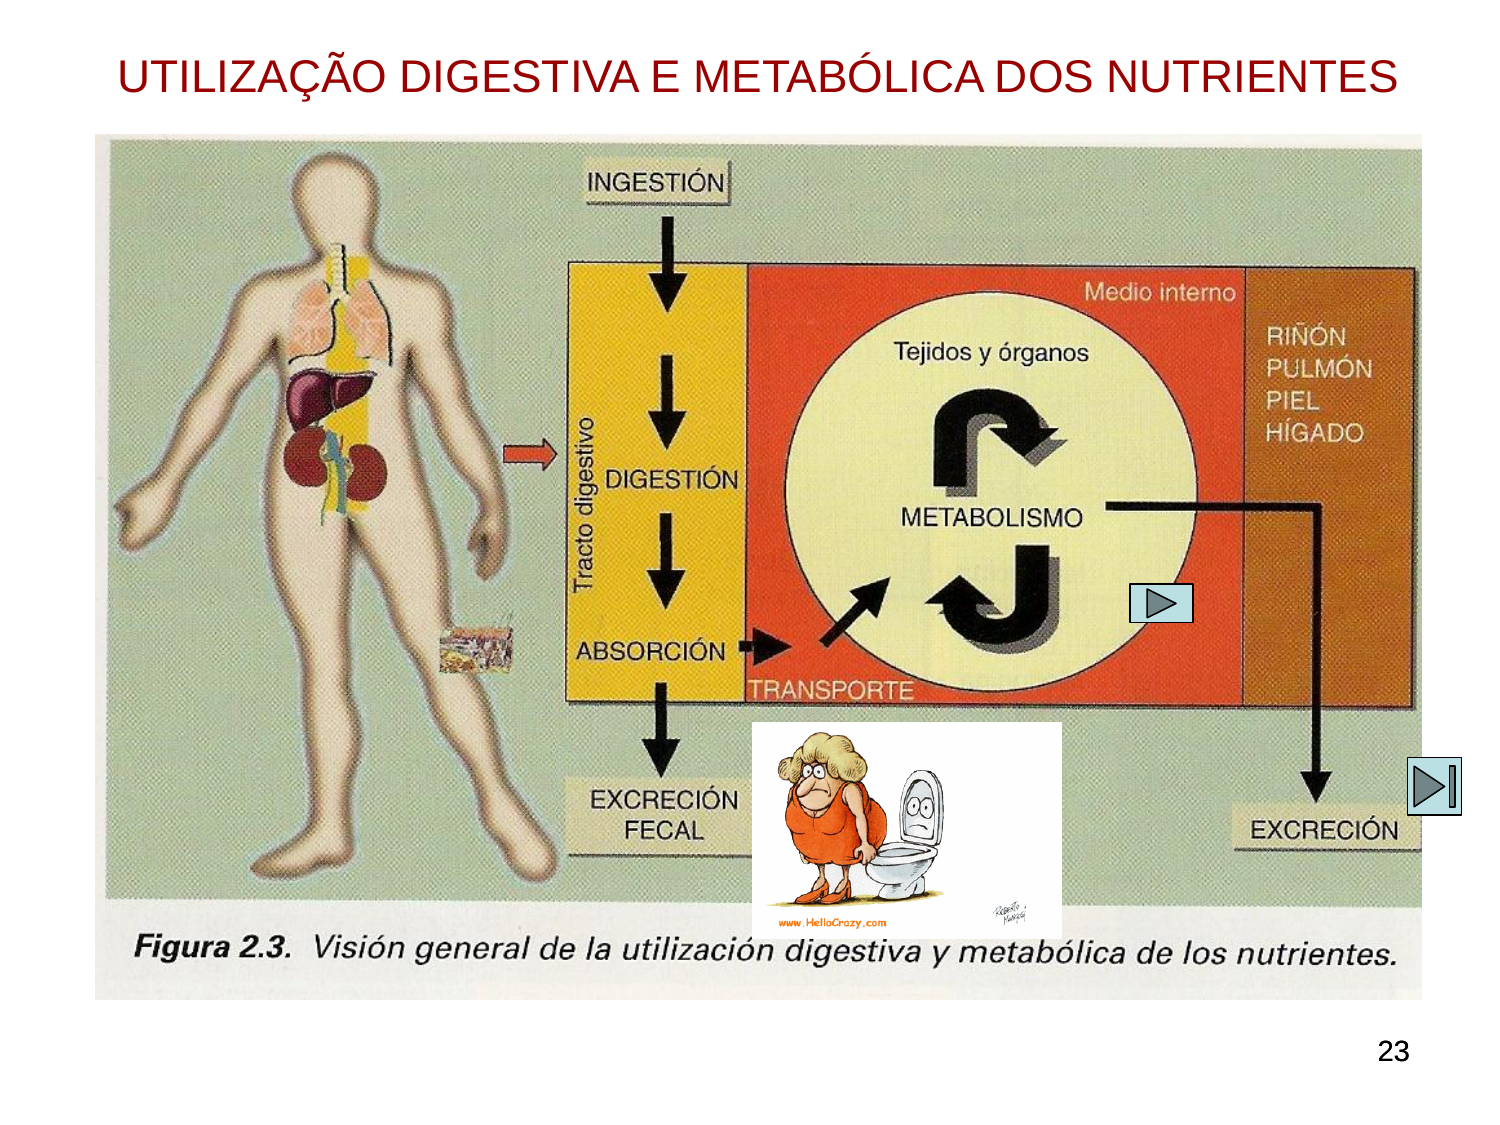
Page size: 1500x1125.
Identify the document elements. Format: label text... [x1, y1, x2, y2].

picture [95, 134, 1422, 1000]
text_box UTILIZAÇÃO DIGESTIVA E METABÓLICA DOS NUTRIENTES [90, 39, 1427, 110]
text_box 23 [1074, 1024, 1425, 1103]
text_box [1427, 757, 1462, 816]
